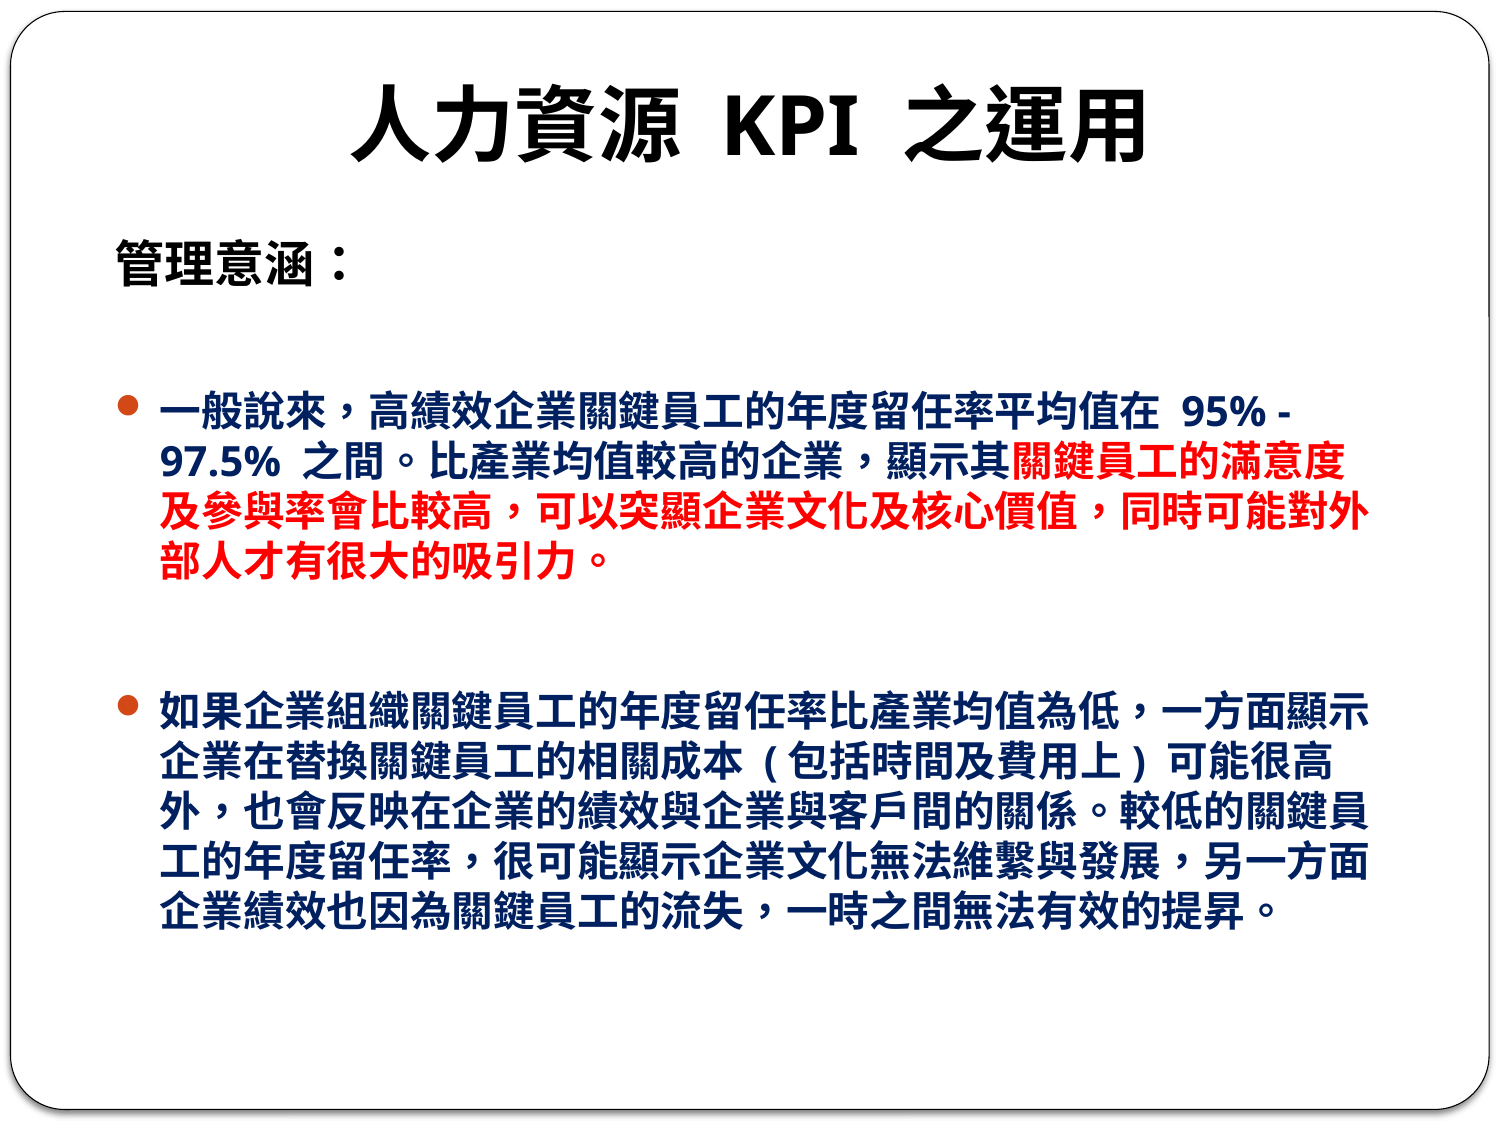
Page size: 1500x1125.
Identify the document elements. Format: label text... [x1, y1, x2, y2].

title 人力資源 KPI 之運用 [75, 45, 1425, 188]
list 管理意涵： 一般說來，高績效企業關鍵員工的年度留任率平均值在 95% - 97.5% 之間。比產業均值較高的企業，顯示其關鍵員工的滿意度及參與率會比較高，可以突顯企業文化及核心價值，同時可能對外部人才有很大的吸引力。 如果企業組織關鍵員工的年度留任率比產業均值為低，一方面顯示企業在替換關鍵員工的相關成本 (包括時間及費用上) 可能很高外，也會反映在企業的績效與企業與客戶間的關係。較低的關鍵員工的年度留任率，很可能顯示企業文化無法維繫與發展，另一方面企業績效也因為關鍵員工的流失，一時之間無法有效的提昇。 [99, 224, 1388, 969]
